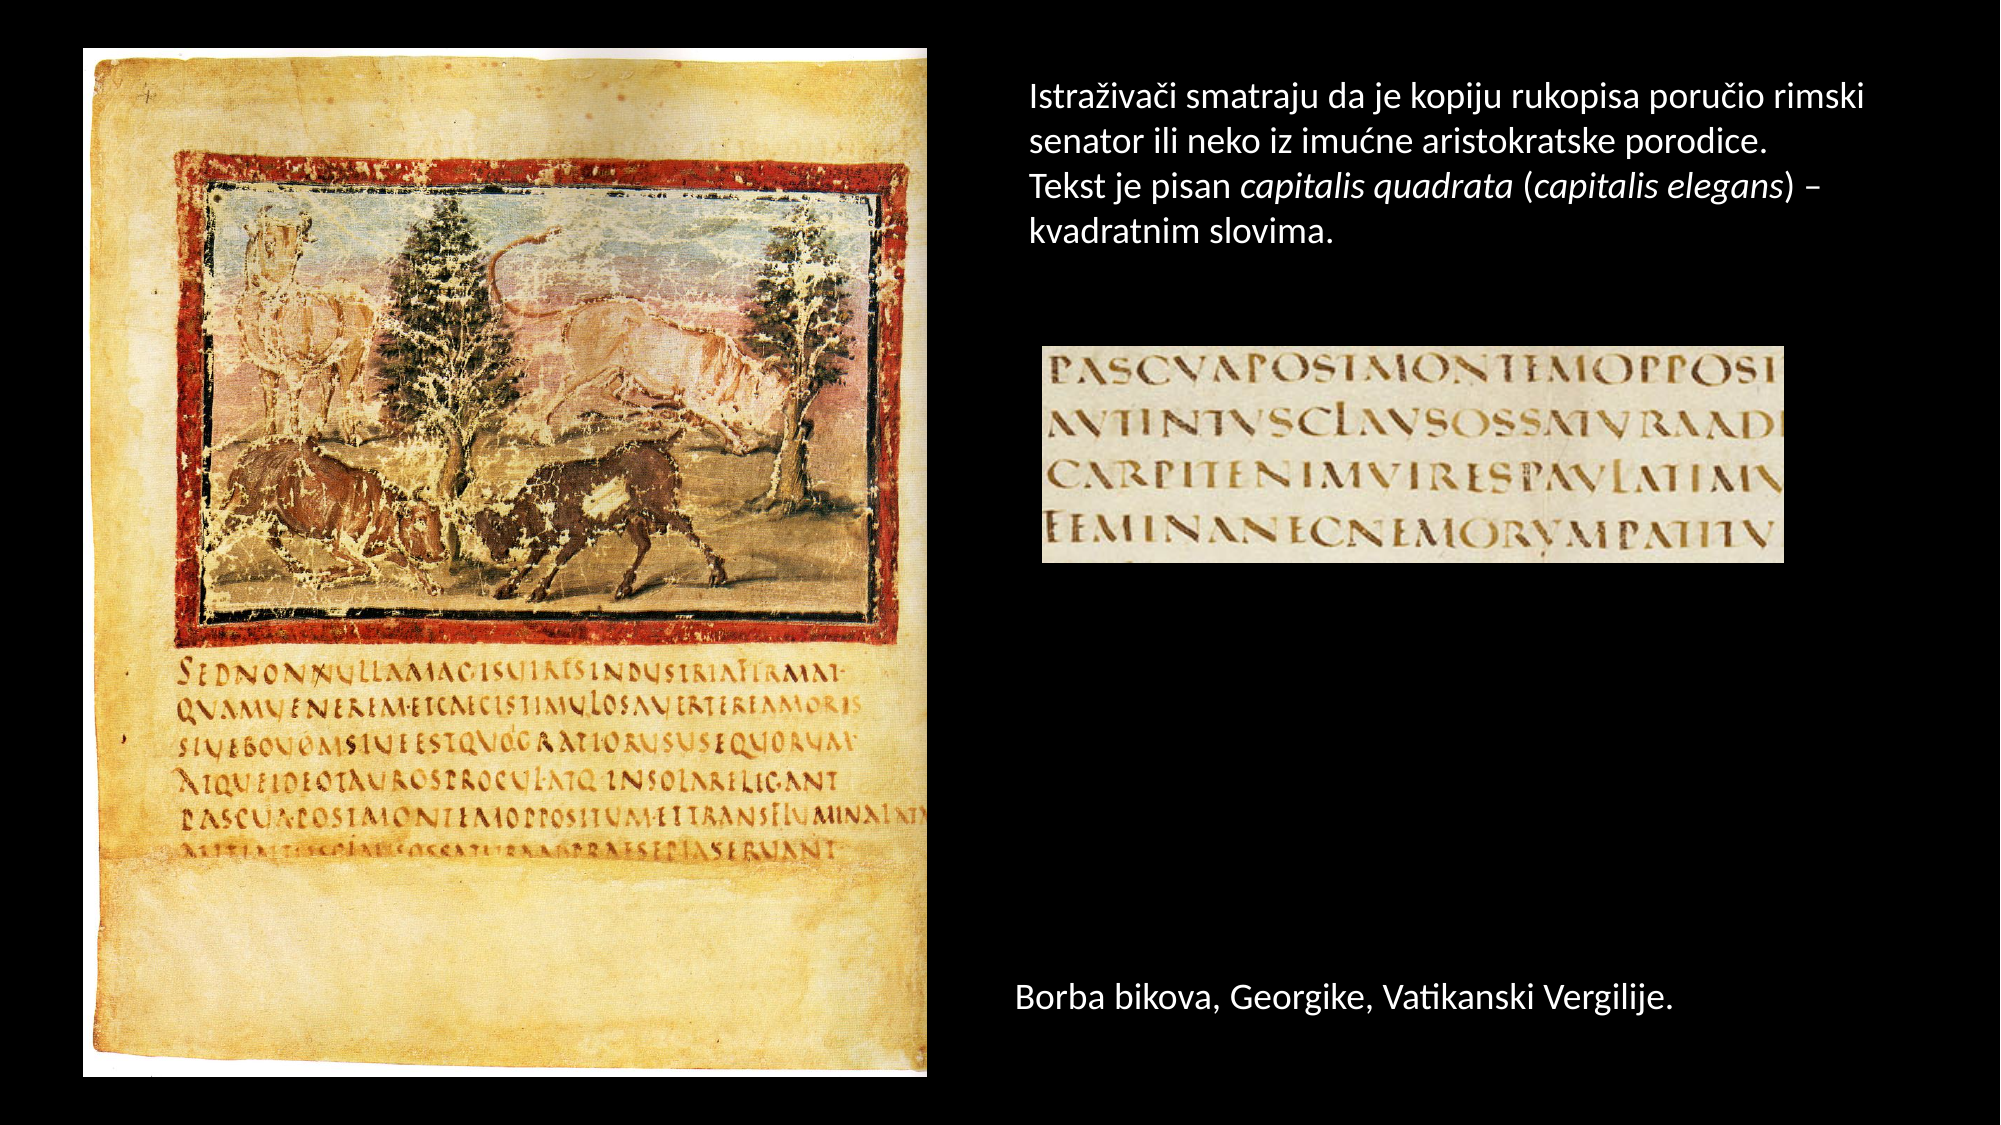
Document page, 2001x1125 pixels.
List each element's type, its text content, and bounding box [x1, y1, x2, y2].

picture [1042, 346, 1784, 563]
text_box Istraživači smatraju da je kopiju rukopisa poručio rimski senator ili neko iz imućne aristokratske porodice. Tekst je pisan capitalis quadrata (capitalis elegans) – kvadratnim slovima. [1014, 63, 1950, 258]
text_box Borba bikova, Georgike, Vatikanski Vergilije. [999, 964, 1784, 1025]
picture [83, 48, 927, 1077]
